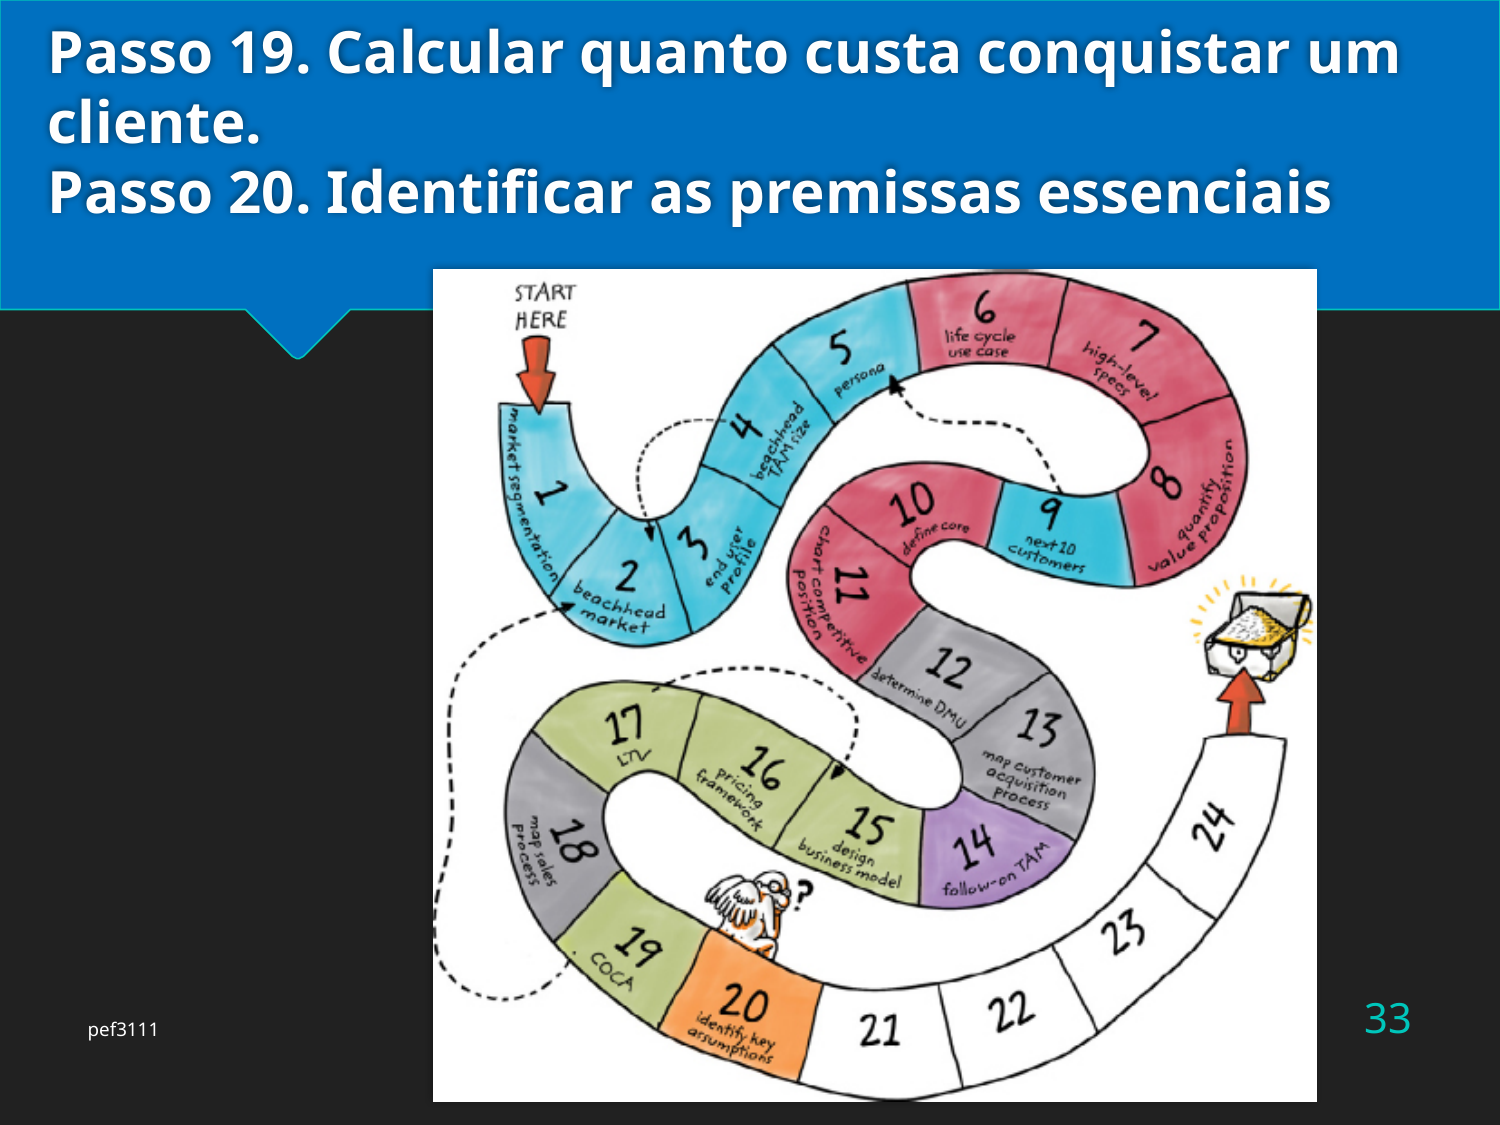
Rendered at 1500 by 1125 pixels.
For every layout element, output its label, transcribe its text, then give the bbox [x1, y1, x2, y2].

title Passo 19. Calcular quanto custa conquistar um cliente. Passo 20. Identificar as premissas essenciais [32, 143, 1486, 303]
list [433, 269, 1317, 1102]
slide_number 33 [1317, 970, 1428, 1051]
footer pef3111 [72, 991, 433, 1051]
